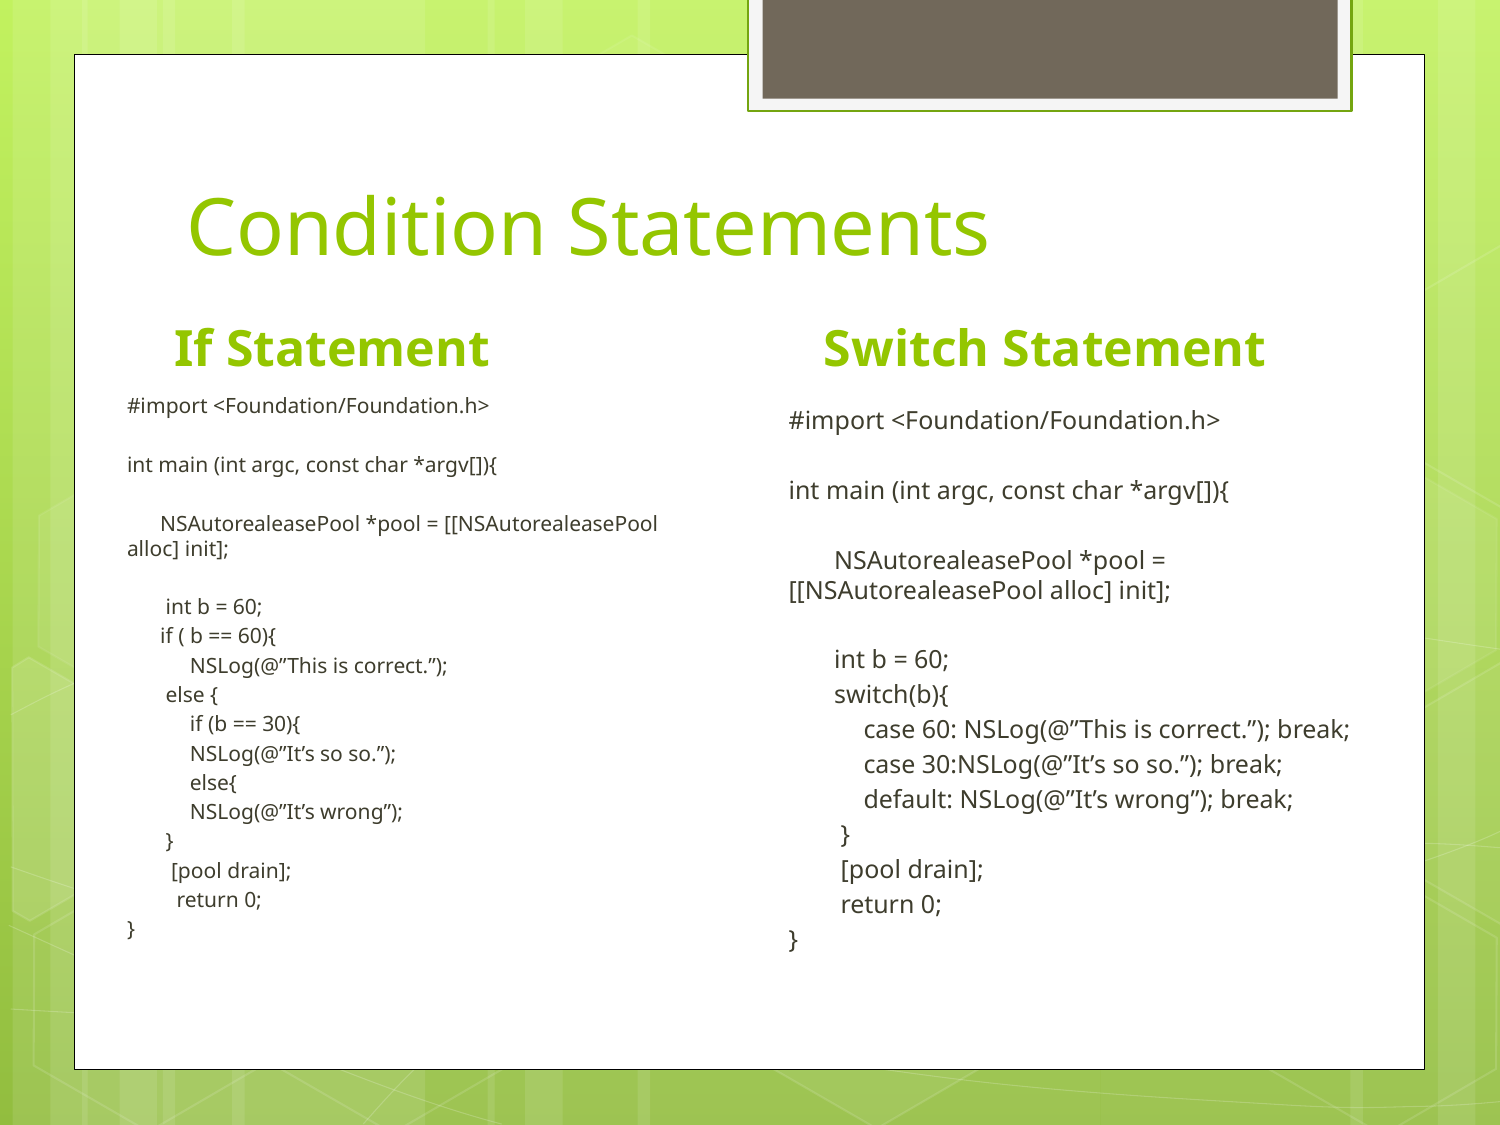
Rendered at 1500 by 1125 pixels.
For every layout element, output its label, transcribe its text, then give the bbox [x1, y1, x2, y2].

list #import <Foundation/Foundation.h> int main (int argc, const char *argv[]){ NSAutorealeasePool *pool = [[NSAutorealeasePool alloc] init]; int b = 60; switch(b){ case 60: NSLog(@”This is correct.”); break; case 30:NSLog(@”It’s so so.”); break; default: NSLog(@”It’s wrong”); break; } [pool drain]; return 0; } [773, 397, 1424, 965]
list #import <Foundation/Foundation.h> int main (int argc, const char *argv[]){ NSAutorealeasePool *pool = [[NSAutorealeasePool alloc] init]; int b = 60; if ( b == 60){ NSLog(@”This is correct.”); else { if (b == 30){ NSLog(@”It’s so so.”); else{ NSLog(@”It’s wrong”); } [pool drain]; return 0; } [112, 385, 732, 954]
list If Statement [159, 278, 661, 384]
list Switch Statement [809, 278, 1311, 384]
title Condition Statements [171, 168, 1324, 279]
